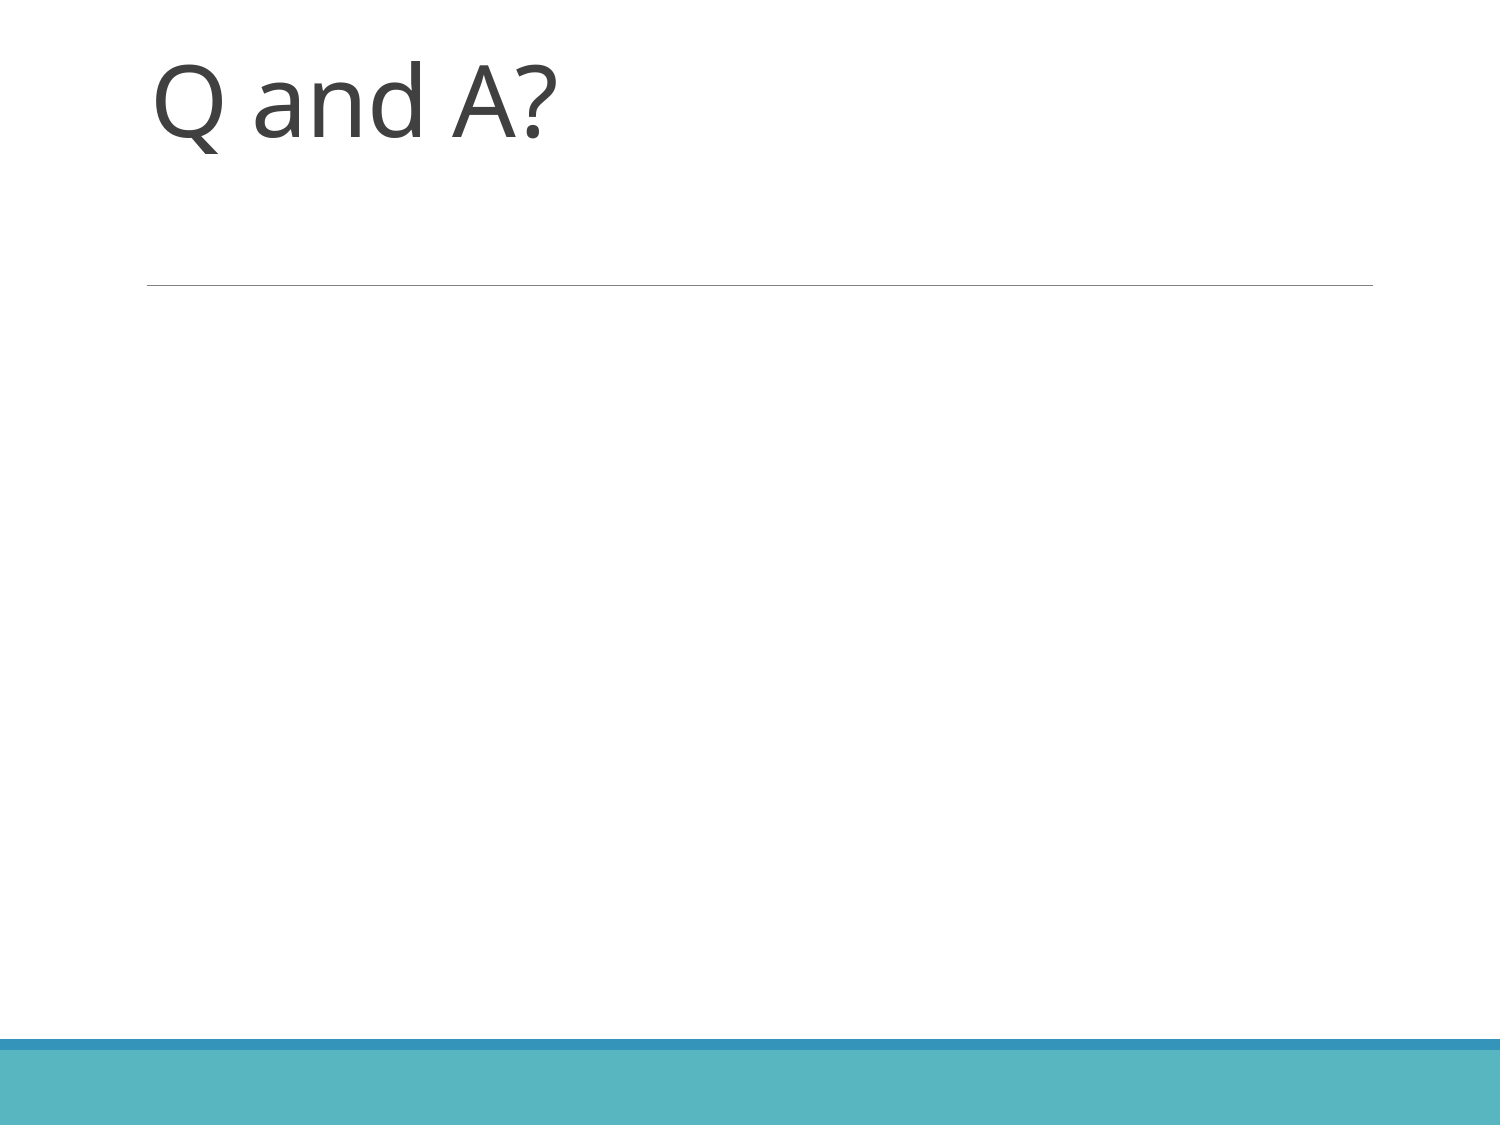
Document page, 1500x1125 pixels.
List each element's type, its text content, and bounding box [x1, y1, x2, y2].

title Q and A? [135, 47, 1373, 285]
